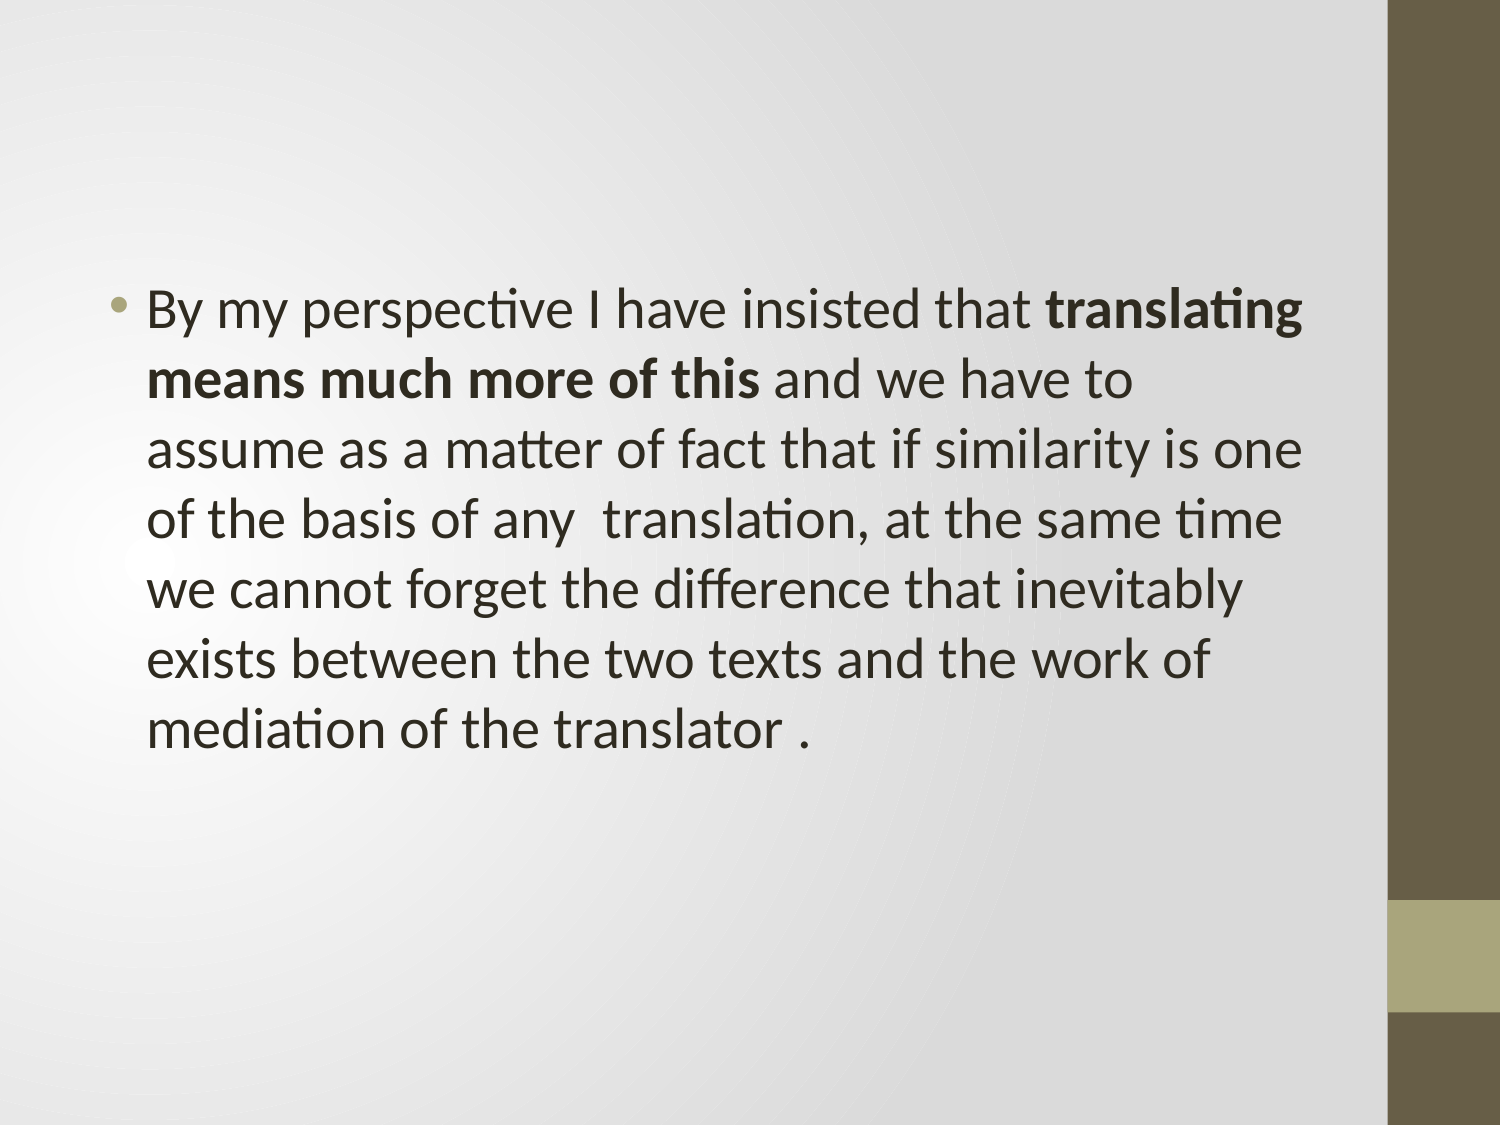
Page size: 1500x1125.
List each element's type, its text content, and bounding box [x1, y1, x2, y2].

list By my perspective I have insisted that translating means much more of this and we have to assume as a matter of fact that if similarity is one of the basis of any translation, at the same time we cannot forget the difference that inevitably exists between the two texts and the work of mediation of the translator . [75, 262, 1325, 1050]
